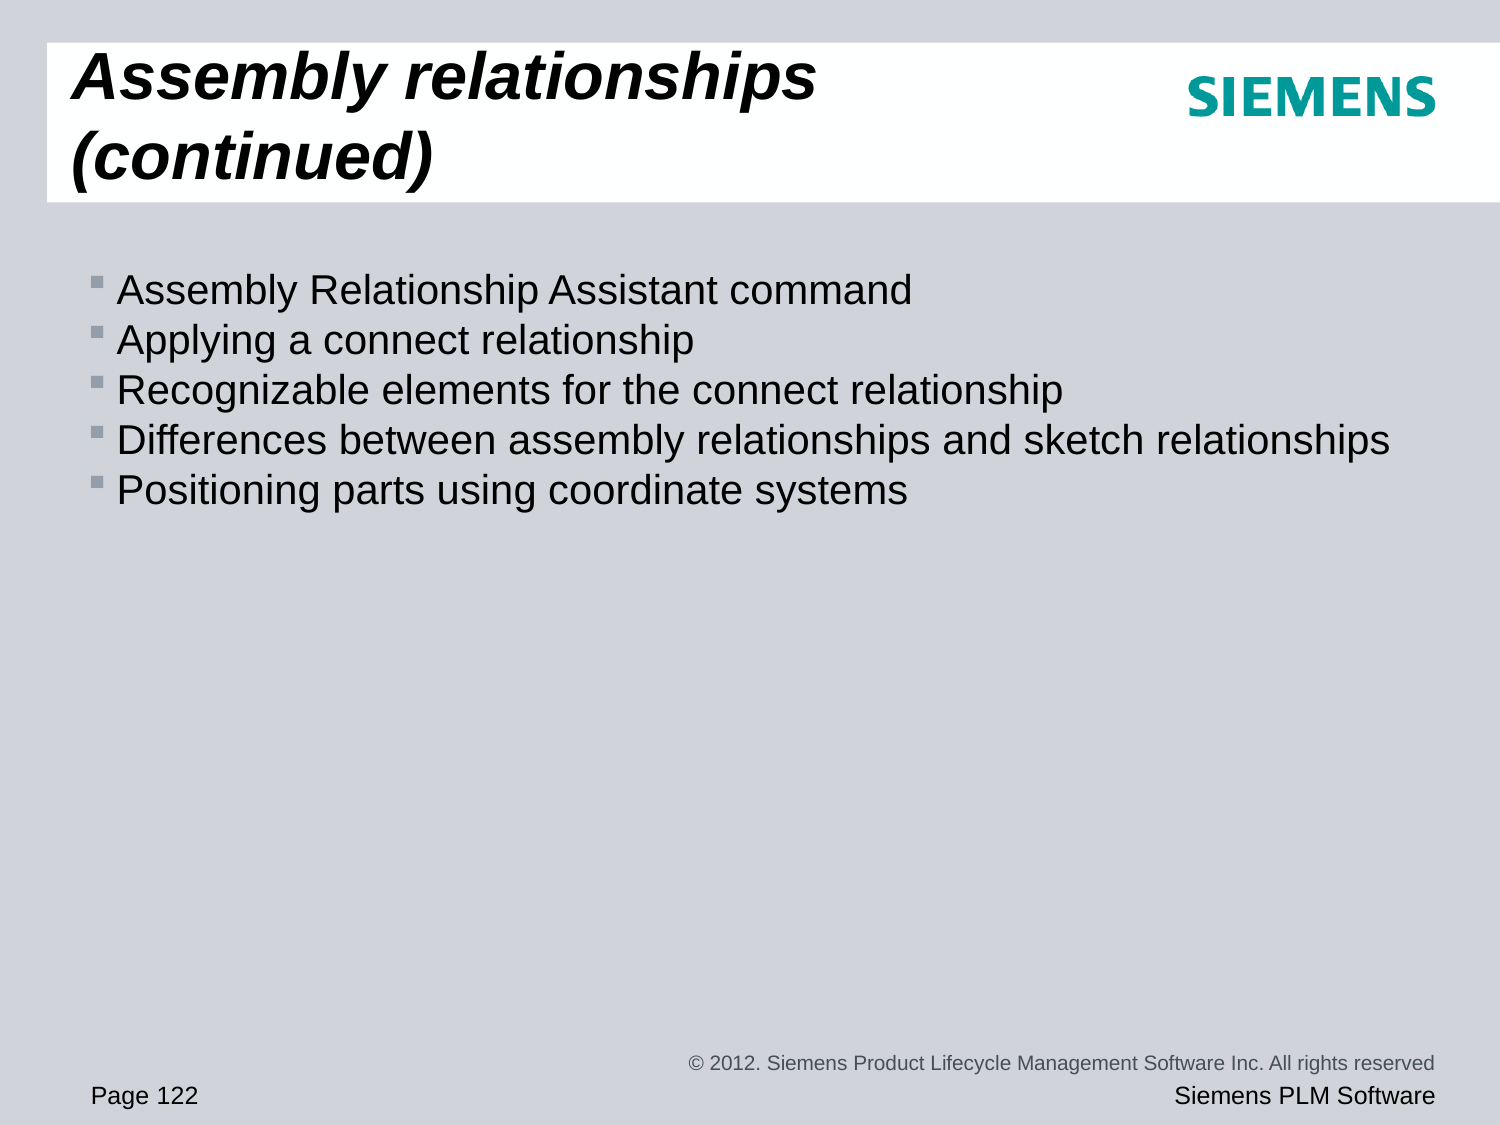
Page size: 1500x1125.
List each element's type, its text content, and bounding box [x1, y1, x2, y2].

list Assembly Relationship Assistant command Applying a connect relationship Recognizable elements for the connect relationship Differences between assembly relationships and sketch relationships Positioning parts using coordinate systems [87, 262, 1438, 1013]
title Assembly relationships (continued) [71, 60, 1092, 194]
picture [1181, 69, 1444, 123]
